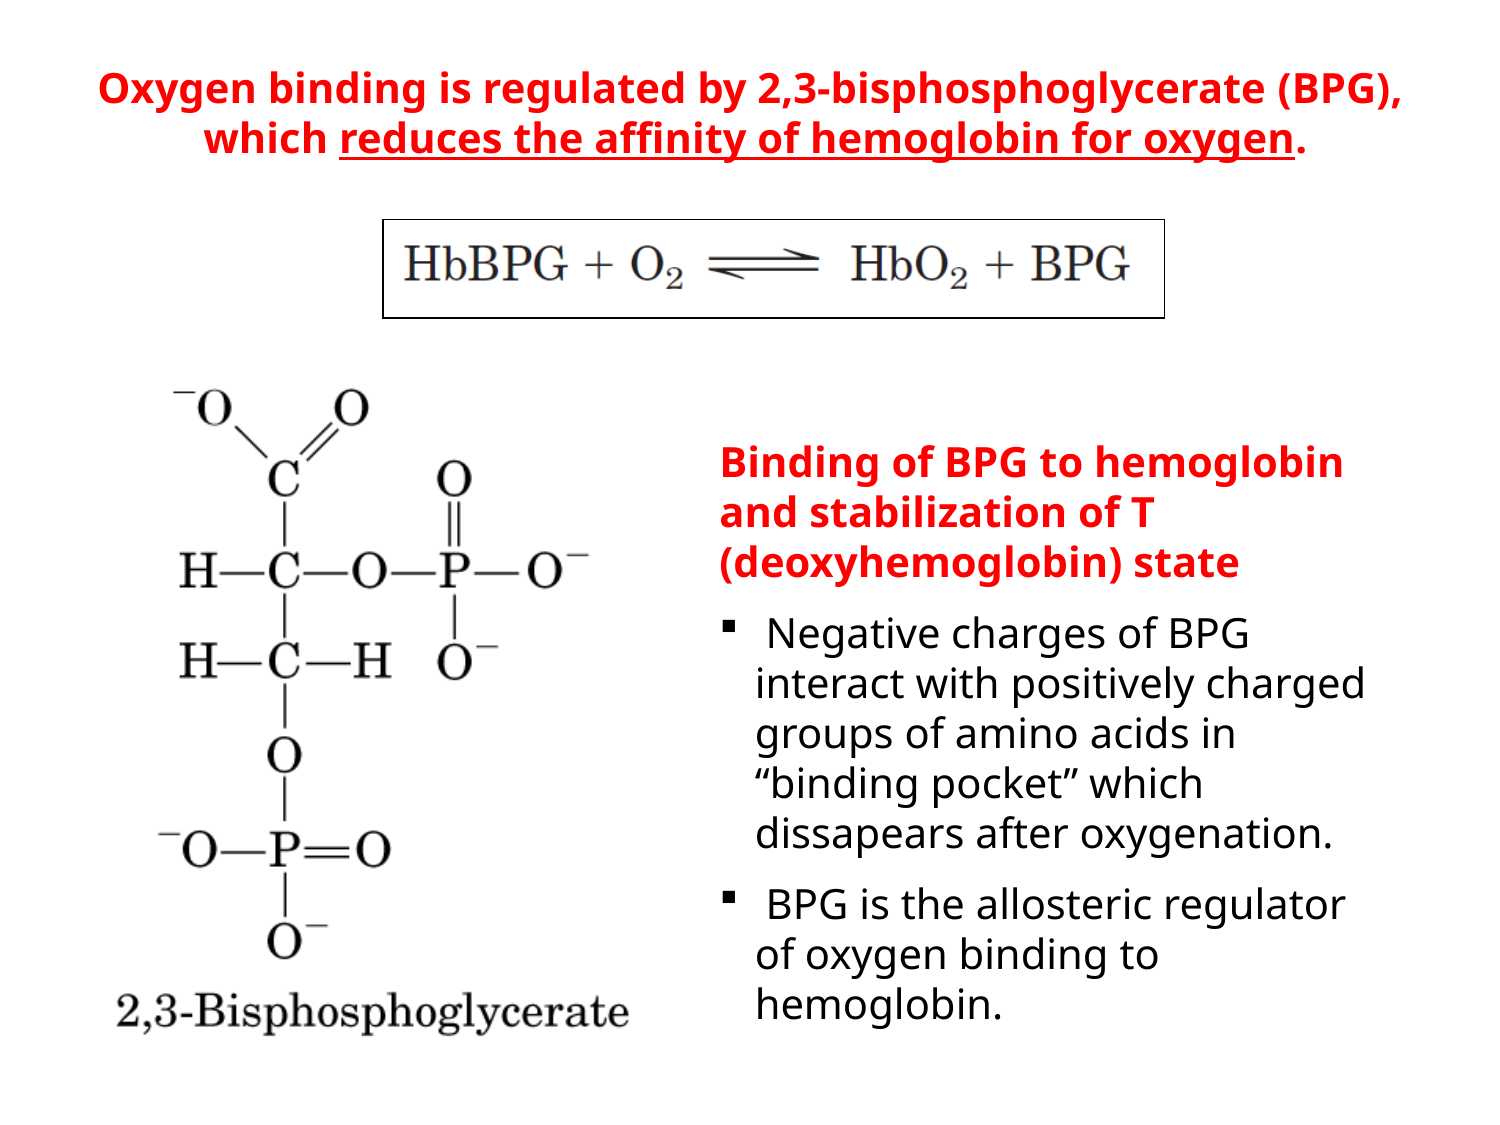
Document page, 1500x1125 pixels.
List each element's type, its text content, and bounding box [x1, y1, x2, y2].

text_box Binding of BPG to hemoglobin and stabilization of T (deoxyhemoglobin) state Negative charges of BPG interact with positively charged groups of amino acids in “binding pocket” which dissapears after oxygenation. BPG is the allosteric regulator of oxygen binding to hemoglobin. [704, 428, 1402, 1036]
text_box Oxygen binding is regulated by 2,3-bisphosphoglycerate (BPG), which reduces the affinity of hemoglobin for oxygen. [41, 54, 1459, 170]
picture [383, 219, 1164, 318]
picture [99, 373, 646, 1045]
